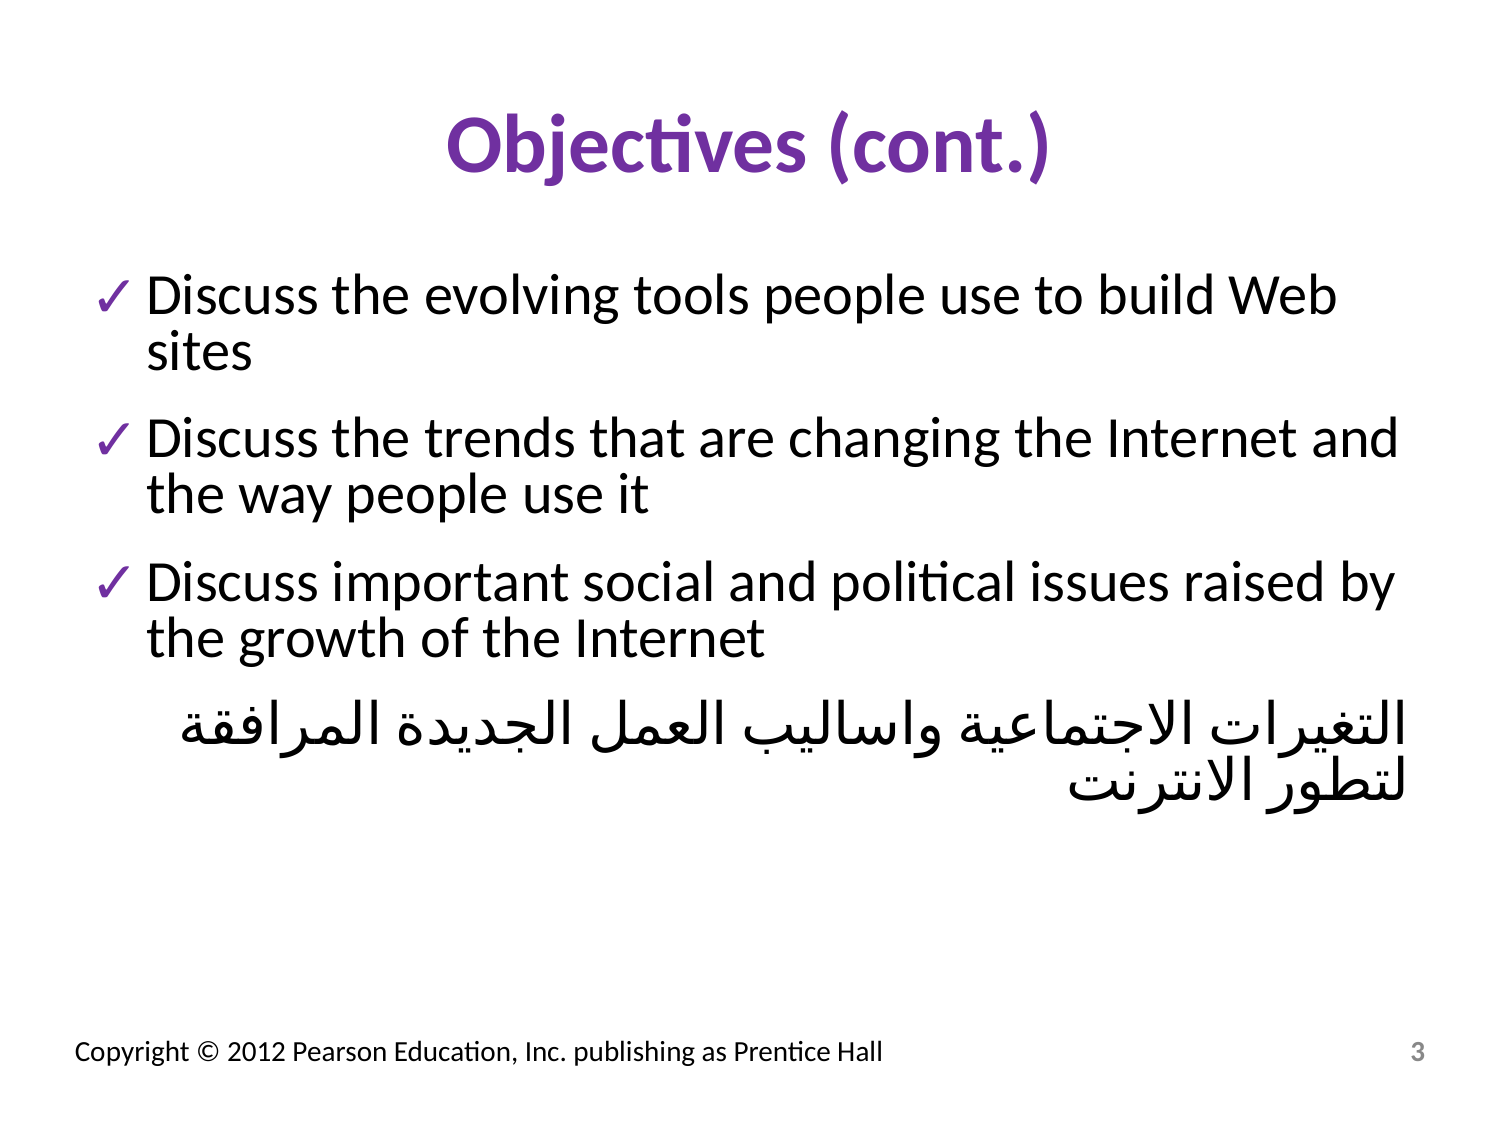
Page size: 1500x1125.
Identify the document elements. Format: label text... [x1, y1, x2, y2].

slide_number ‹#› [1090, 1025, 1441, 1076]
title Objectives (cont.) [75, 45, 1425, 233]
list Discuss the evolving tools people use to build Web sites Discuss the trends that are changing the Internet and the way people use it Discuss important social and political issues raised by the growth of the Internet التغيرات الاجتماعية واساليب العمل الجديدة المرافقة لتطور الانترنت [75, 262, 1425, 1013]
